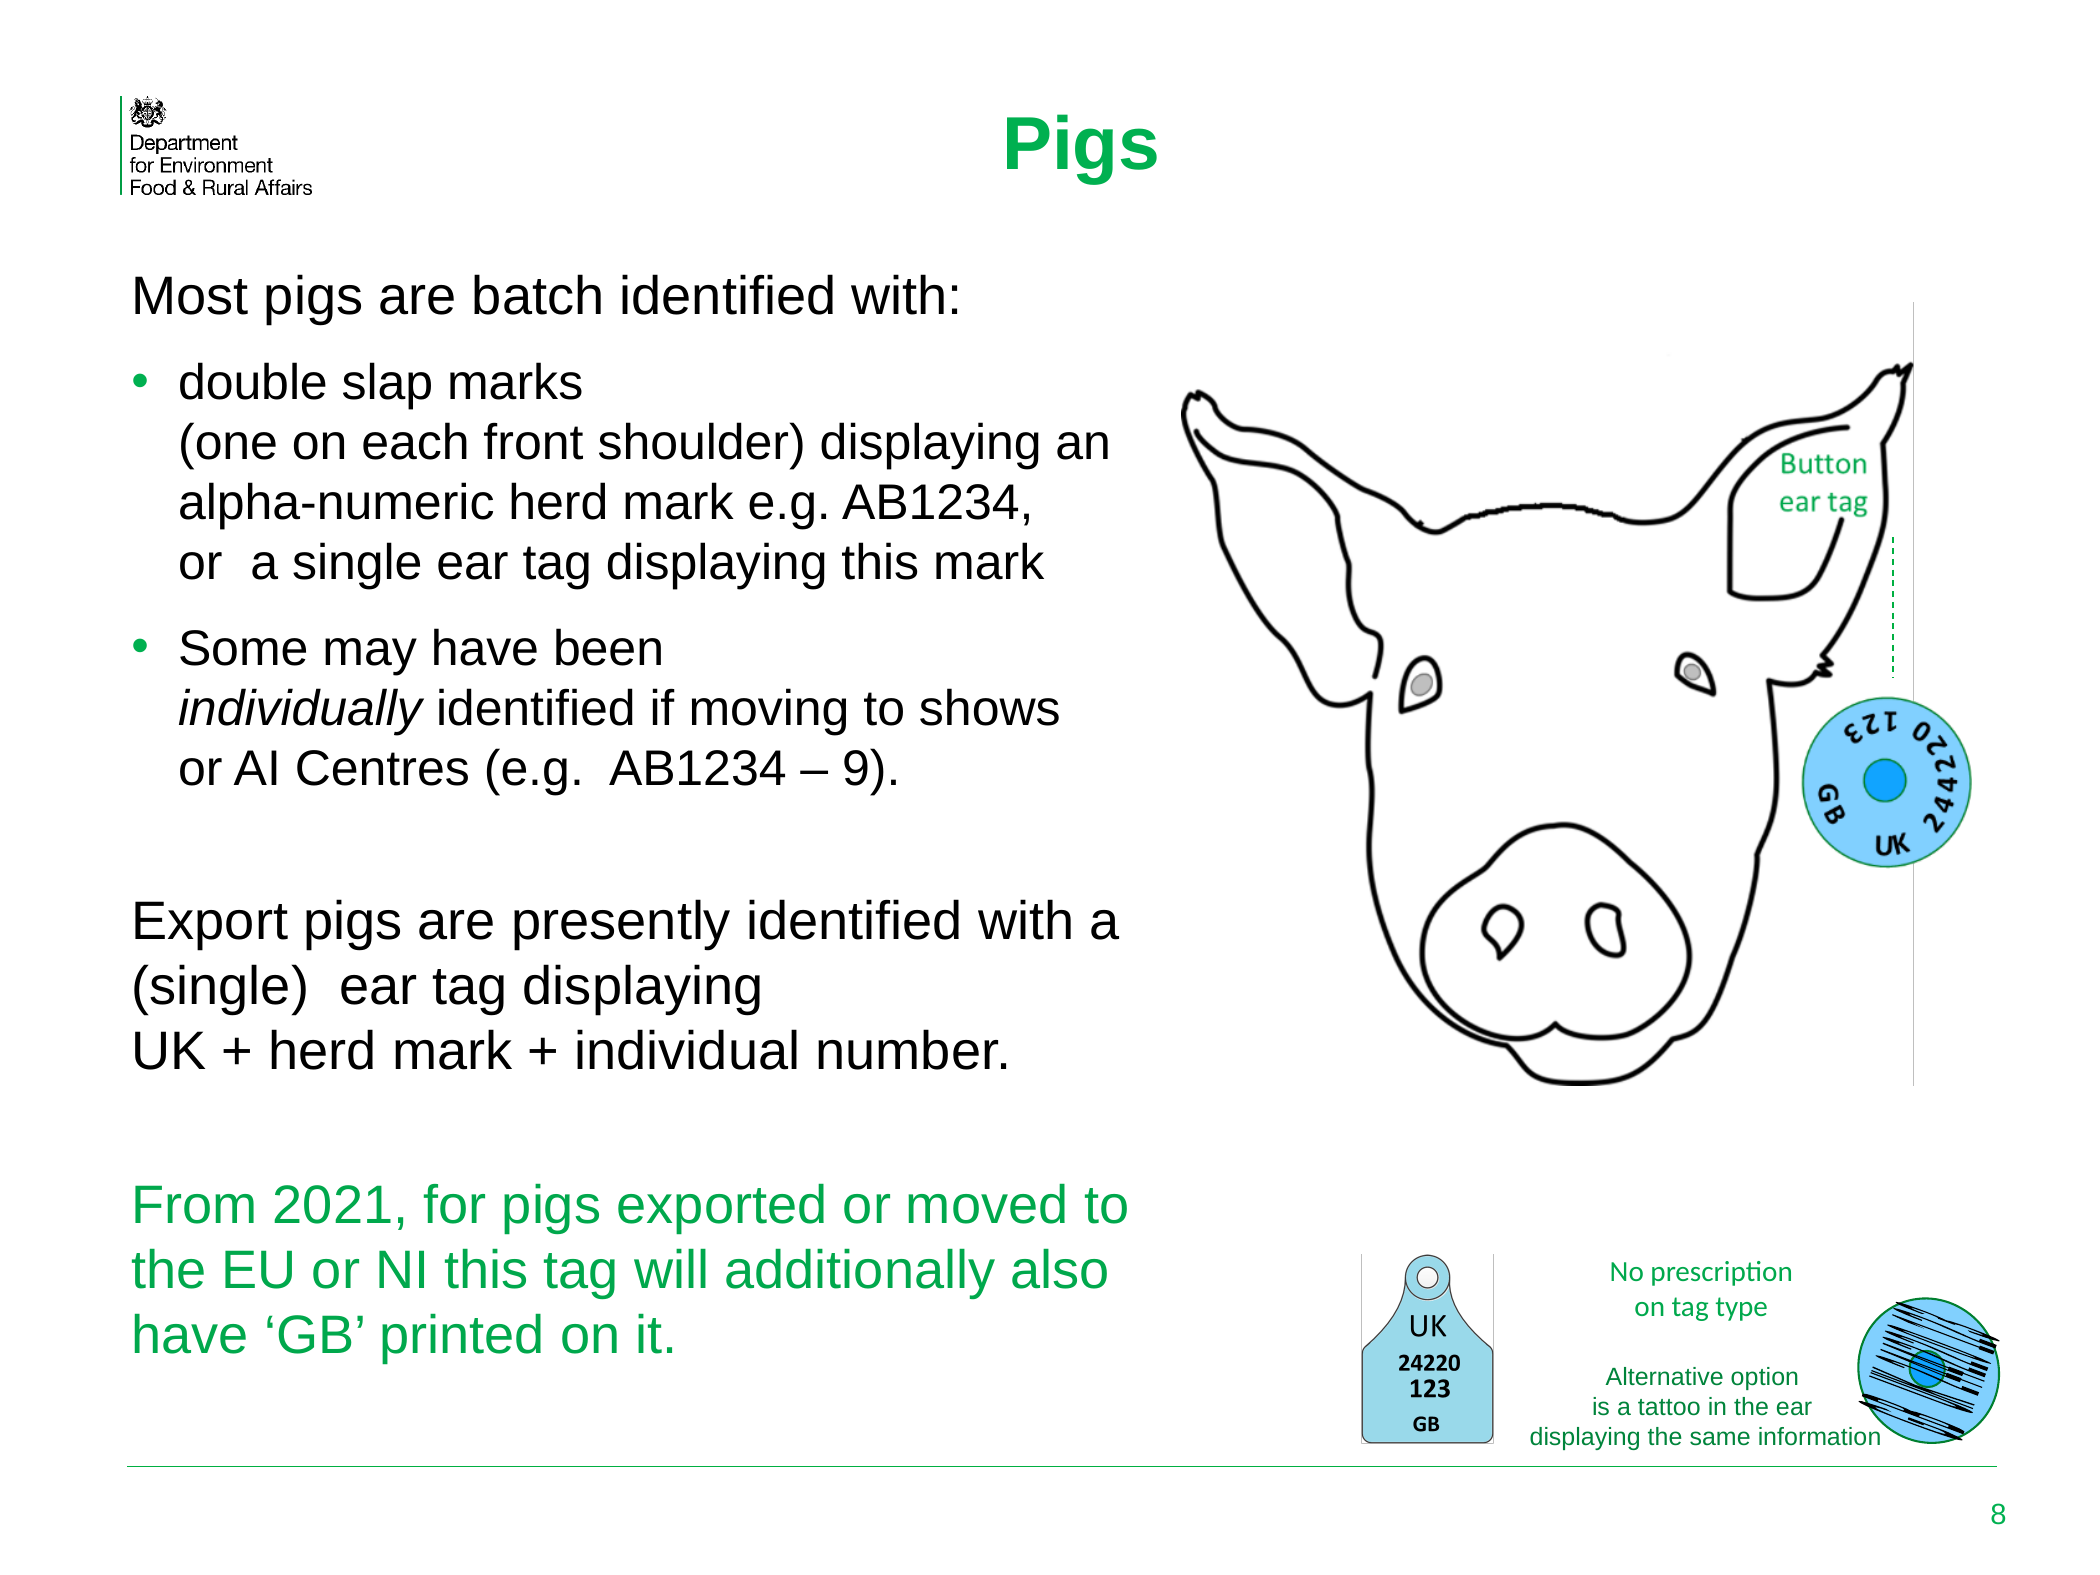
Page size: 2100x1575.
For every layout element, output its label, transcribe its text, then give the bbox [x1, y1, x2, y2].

picture [120, 96, 313, 195]
text_box Alternative option is a tattoo in the ear displaying the same information [1505, 1353, 1851, 1460]
text_box No prescription on tag type [1576, 1244, 1827, 1331]
text_box Pigs [132, 97, 2031, 209]
slide_number 8 [1927, 1471, 2022, 1556]
picture [1180, 302, 1972, 1086]
picture [1345, 1254, 1514, 1451]
text_box Most pigs are batch identified with: double slap marks (one on each front shoulder) displaying an alpha-numeric herd mark e.g. AB1234, or a single ear tag displaying this mark Some may have been individually identified if moving to shows or AI Centres (e.g. AB1234 – 9). Export pigs are presently identified with a (single) ear tag displaying UK + herd mark + individual number. From 2021, for pigs exported or moved to the EU or NI this tag will additionally also have ‘GB’ printed on it. [116, 252, 1163, 1384]
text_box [1852, 1291, 2007, 1453]
